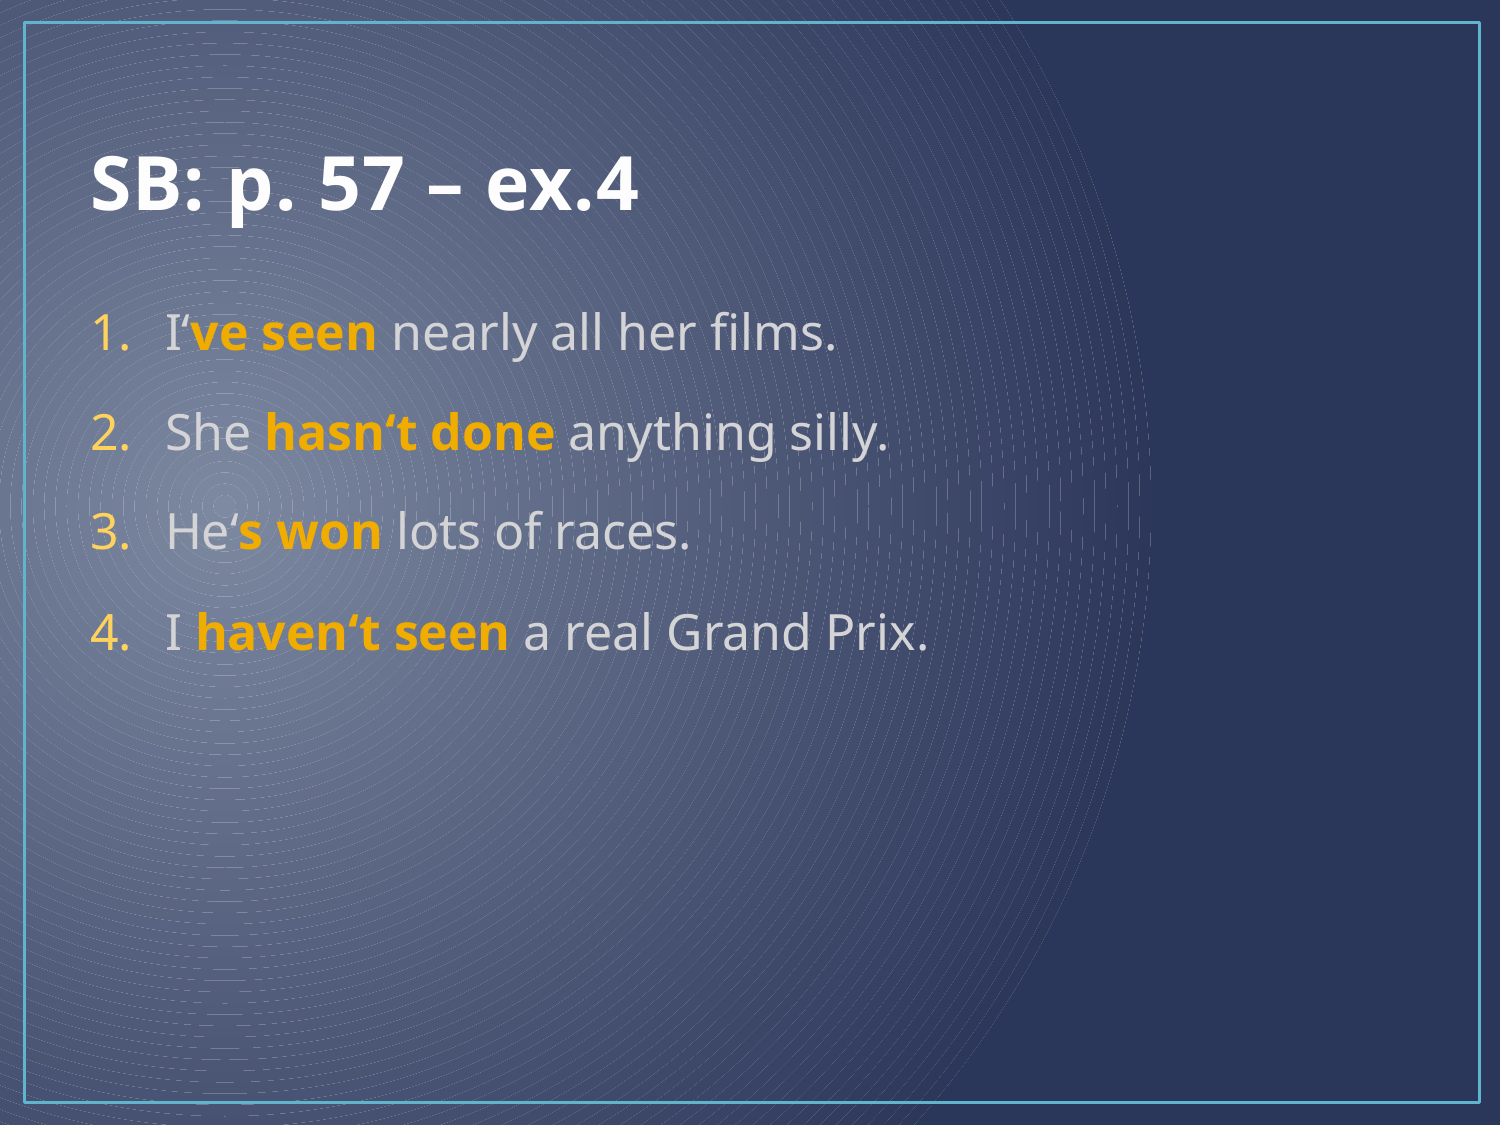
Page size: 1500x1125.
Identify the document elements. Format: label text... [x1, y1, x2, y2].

title SB: p. 57 – ex.4 [75, 45, 1425, 233]
list I‘ve seen nearly all her films. She hasn‘t done anything silly. He‘s won lots of races. I haven‘t seen a real Grand Prix. [75, 262, 1425, 1005]
